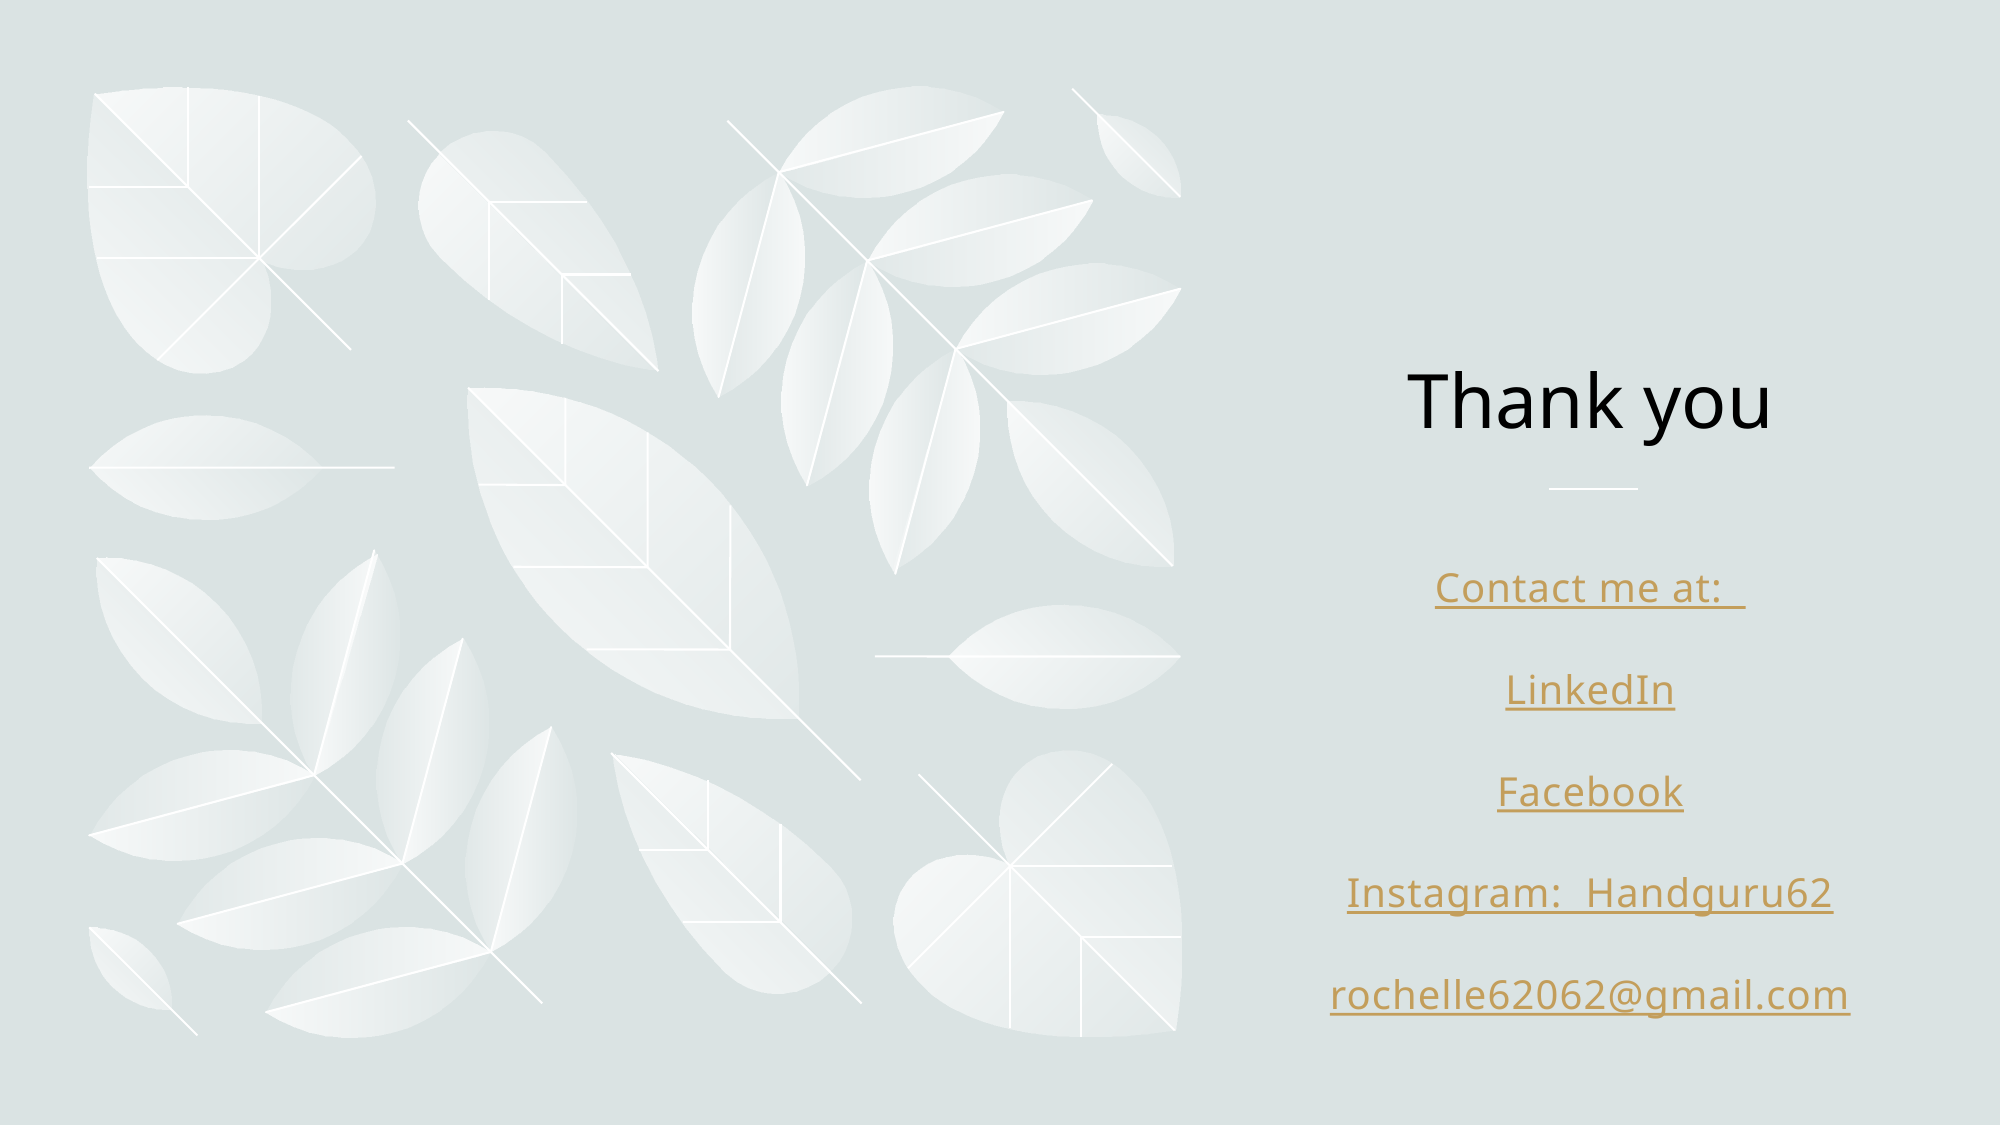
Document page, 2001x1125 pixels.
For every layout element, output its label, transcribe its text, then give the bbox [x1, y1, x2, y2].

list Contact me at: LinkedIn Facebook Instagram: Handguru62 rochelle62062@gmail.com [1251, 528, 1929, 1036]
title Thank you [1251, 87, 1930, 451]
